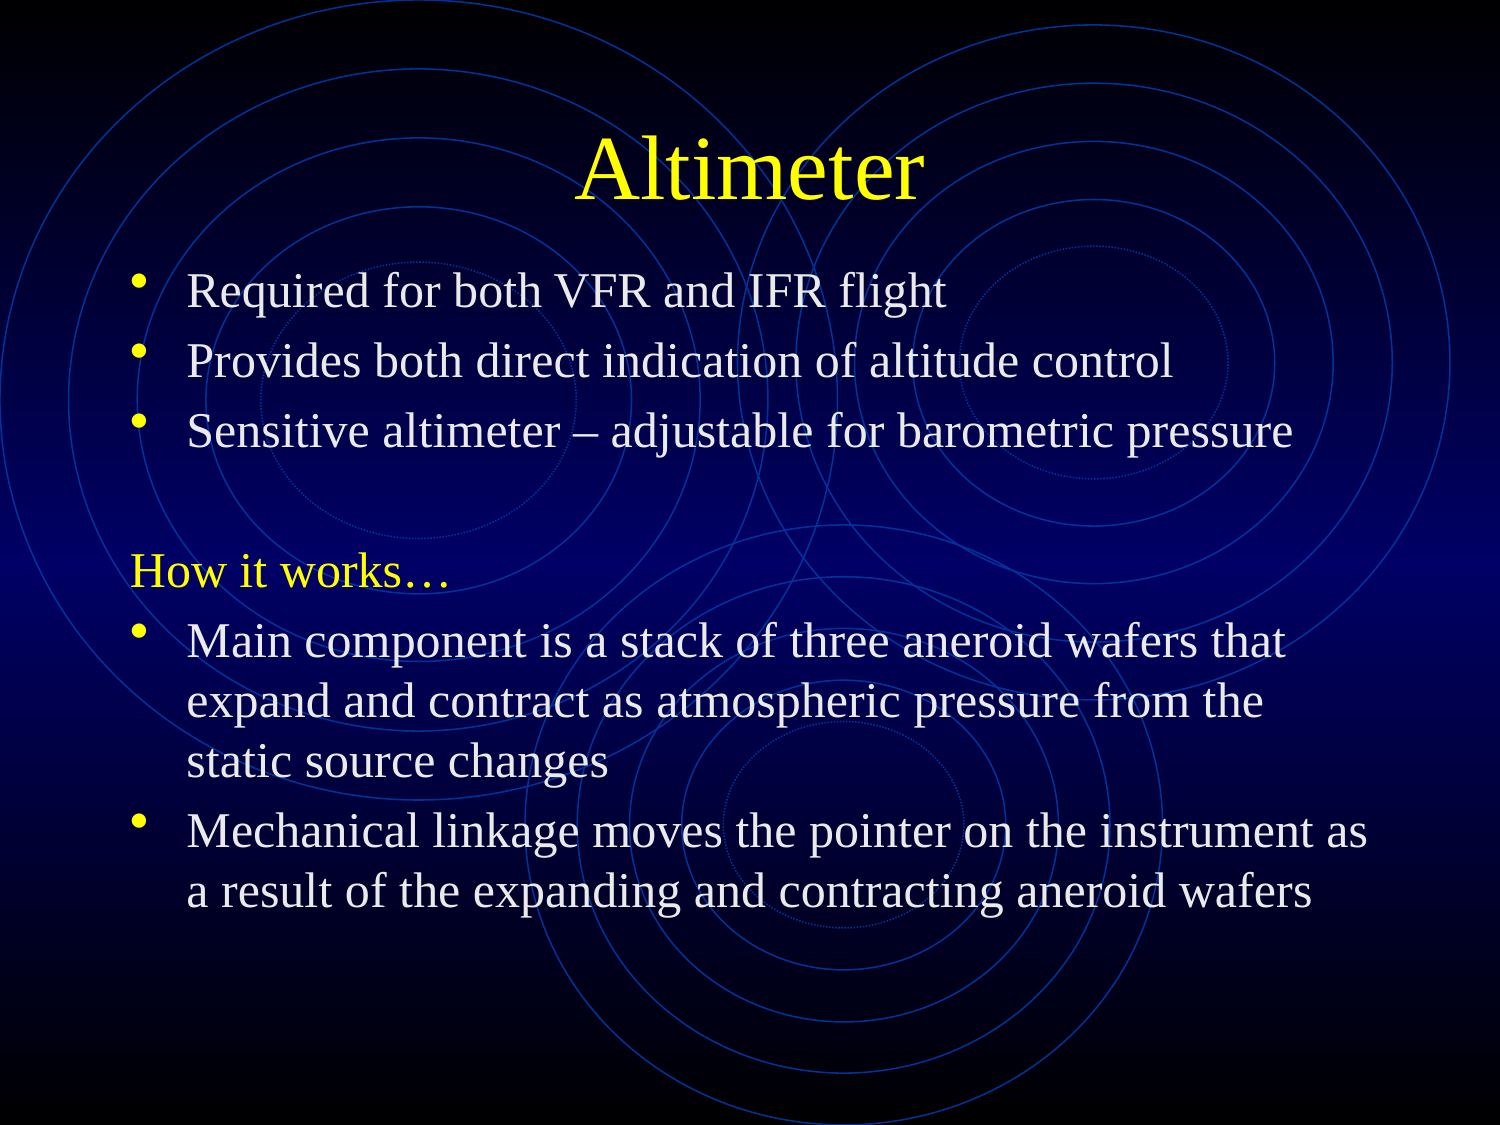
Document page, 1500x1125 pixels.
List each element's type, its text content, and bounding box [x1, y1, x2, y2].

text_box Required for both VFR and IFR flight Provides both direct indication of altitude control Sensitive altimeter – adjustable for barometric pressure How it works… Main component is a stack of three aneroid wafers that expand and contract as atmospheric pressure from the static source changes Mechanical linkage moves the pointer on the instrument as a result of the expanding and contracting aneroid wafers [115, 249, 1391, 1050]
text_box Altimeter [112, 75, 1388, 250]
